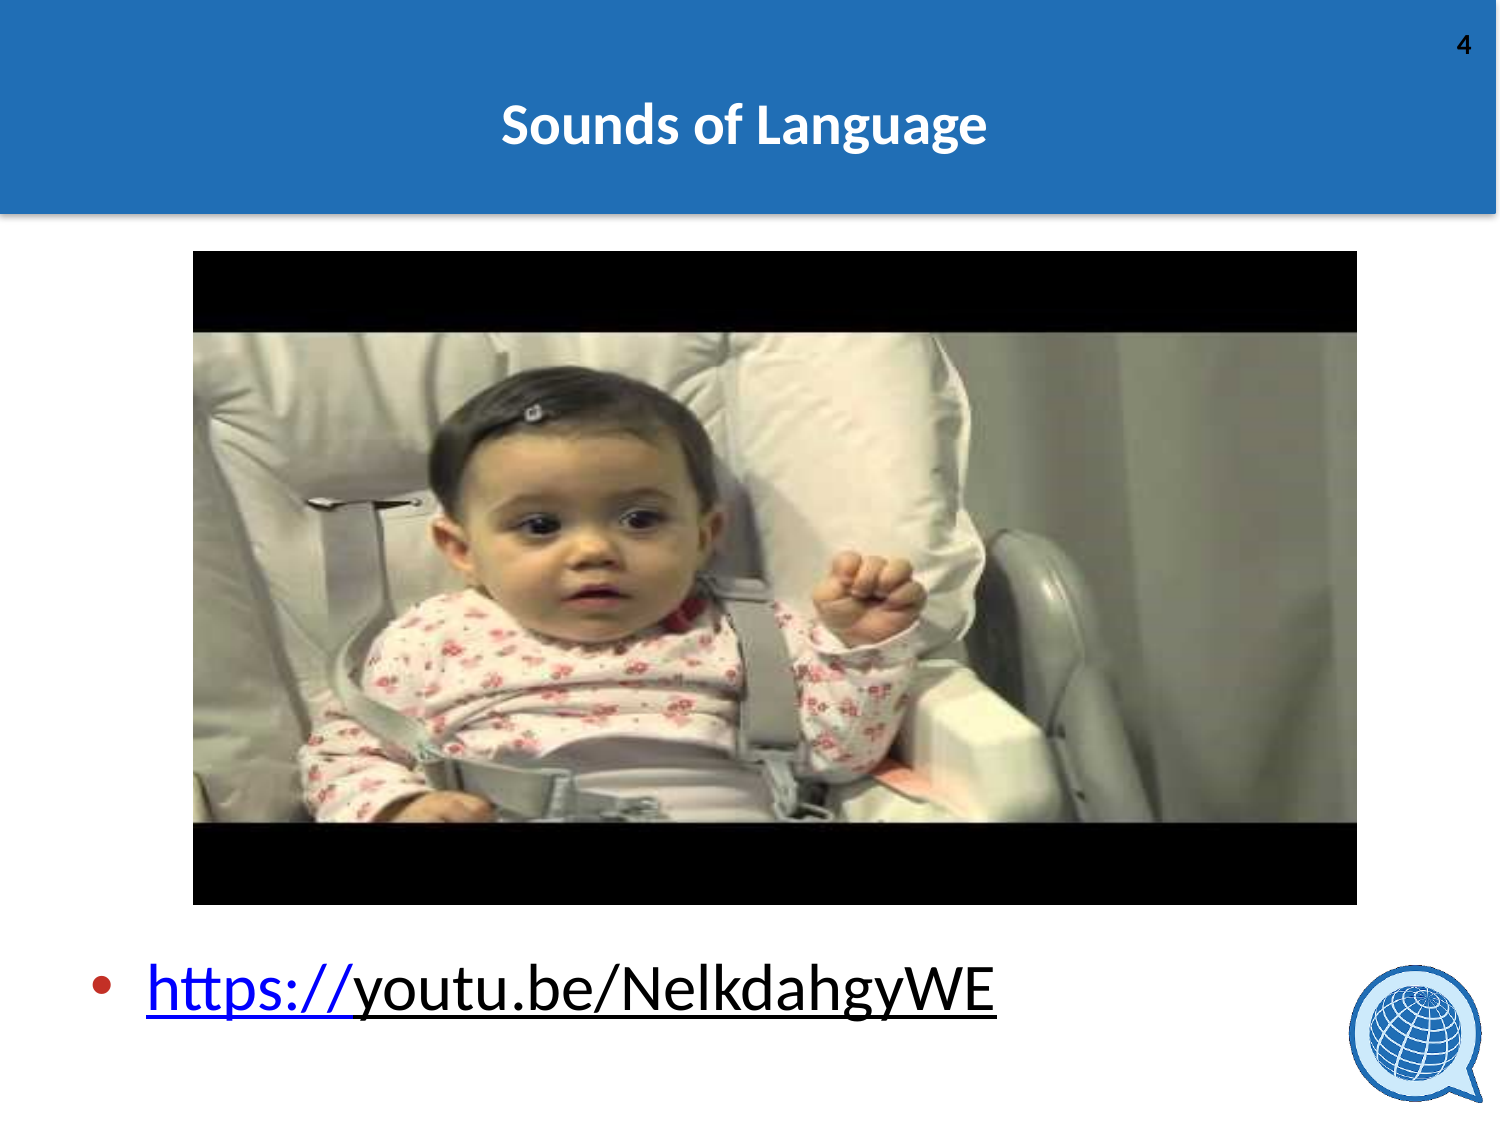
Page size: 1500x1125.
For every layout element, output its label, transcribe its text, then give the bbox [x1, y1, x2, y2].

picture [1336, 956, 1495, 1116]
list https://youtu.be/NelkdahgyWE [75, 936, 1425, 1088]
title Sounds of Language [75, 77, 1416, 165]
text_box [192, 250, 1358, 907]
